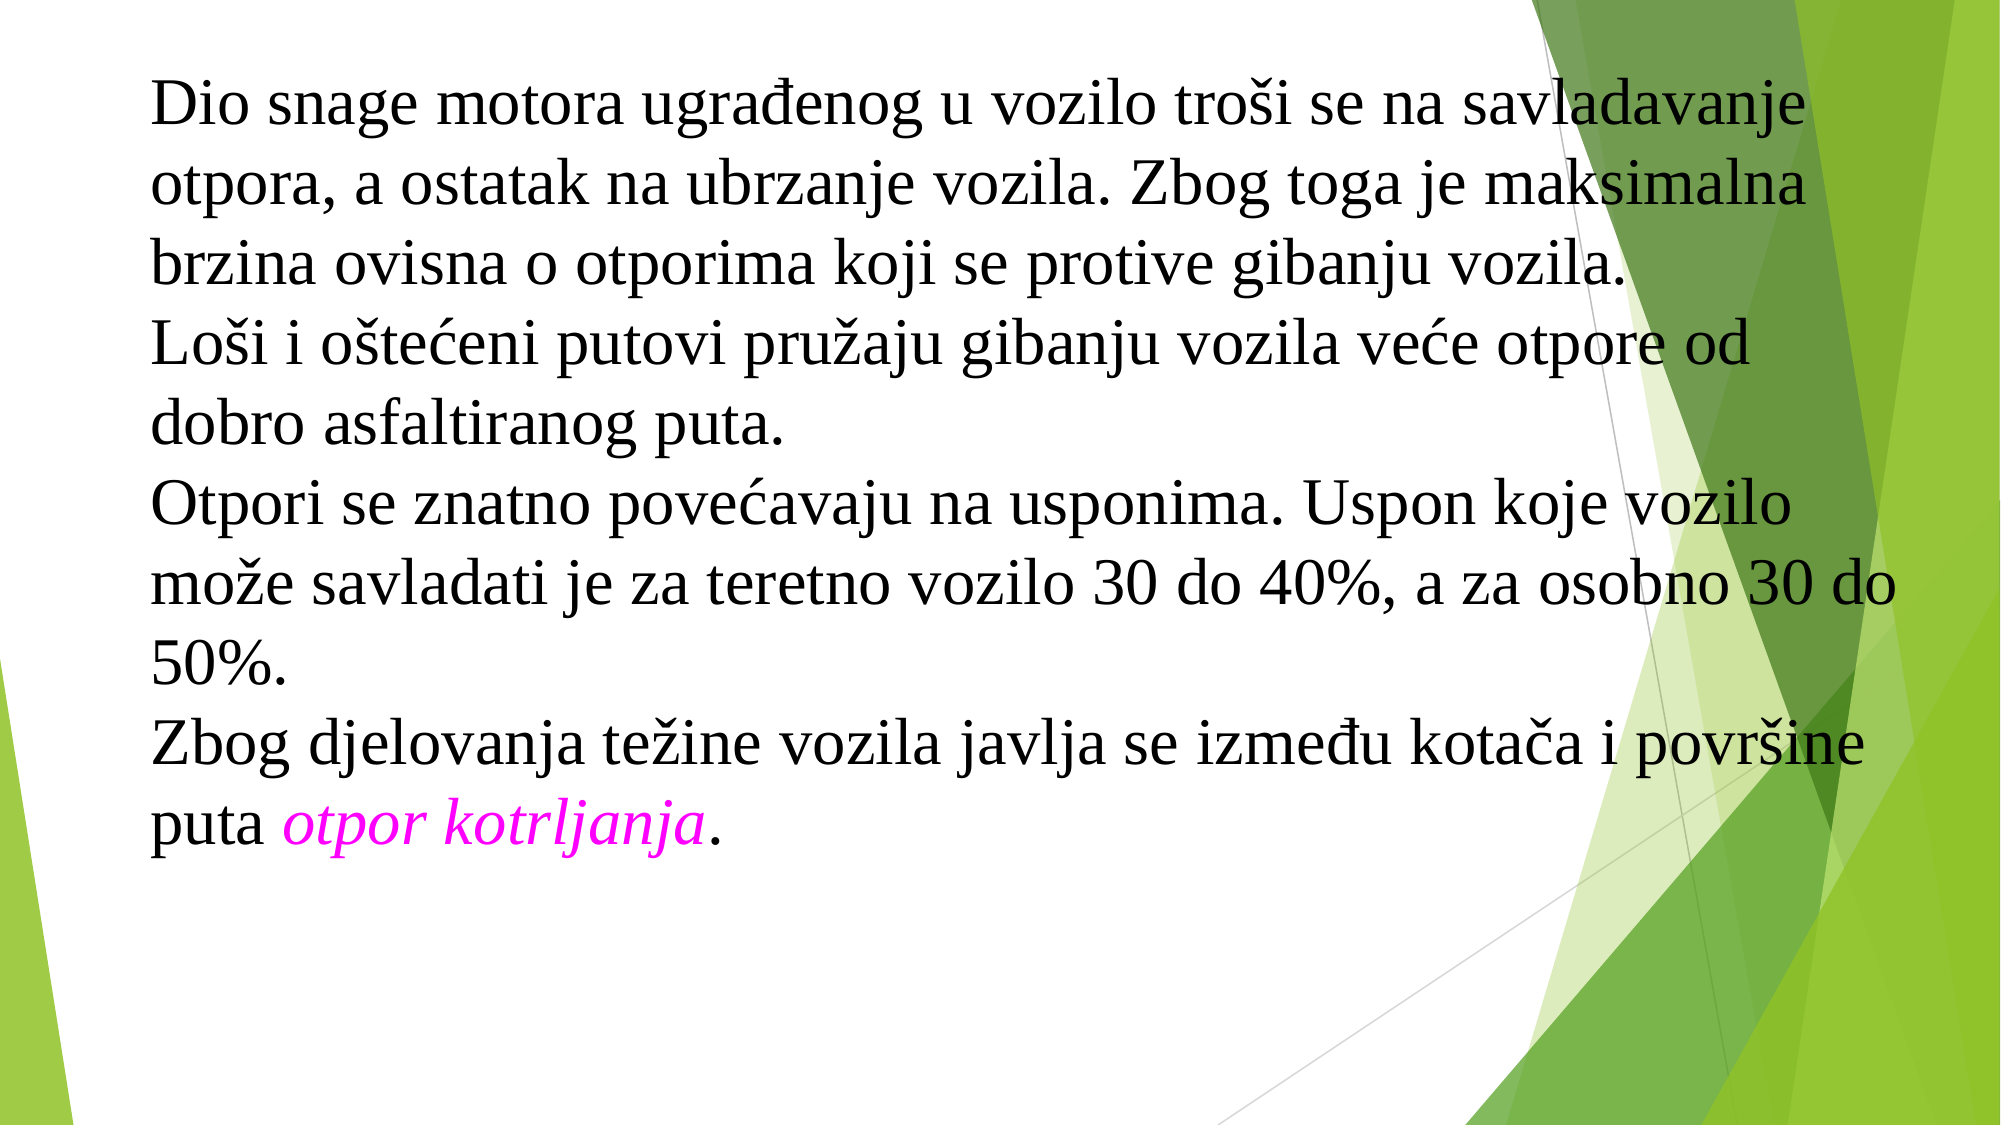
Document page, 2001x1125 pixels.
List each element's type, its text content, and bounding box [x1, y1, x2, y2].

text_box Dio snage motora ugrađenog u vozilo troši se na savladavanje otpora, a ostatak na ubrzanje vozila. Zbog toga je maksimalna brzina ovisna o otporima koji se protive gibanju vozila. Loši i oštećeni putovi pružaju gibanju vozila veće otpore od dobro asfaltiranog puta. Otpori se znatno povećavaju na usponima. Uspon koje vozilo može savladati je za teretno vozilo 30 do 40%, a za osobno 30 do 50%. Zbog djelovanja težine vozila javlja se između kotača i površine puta otpor kotrljanja. [135, 50, 1932, 866]
